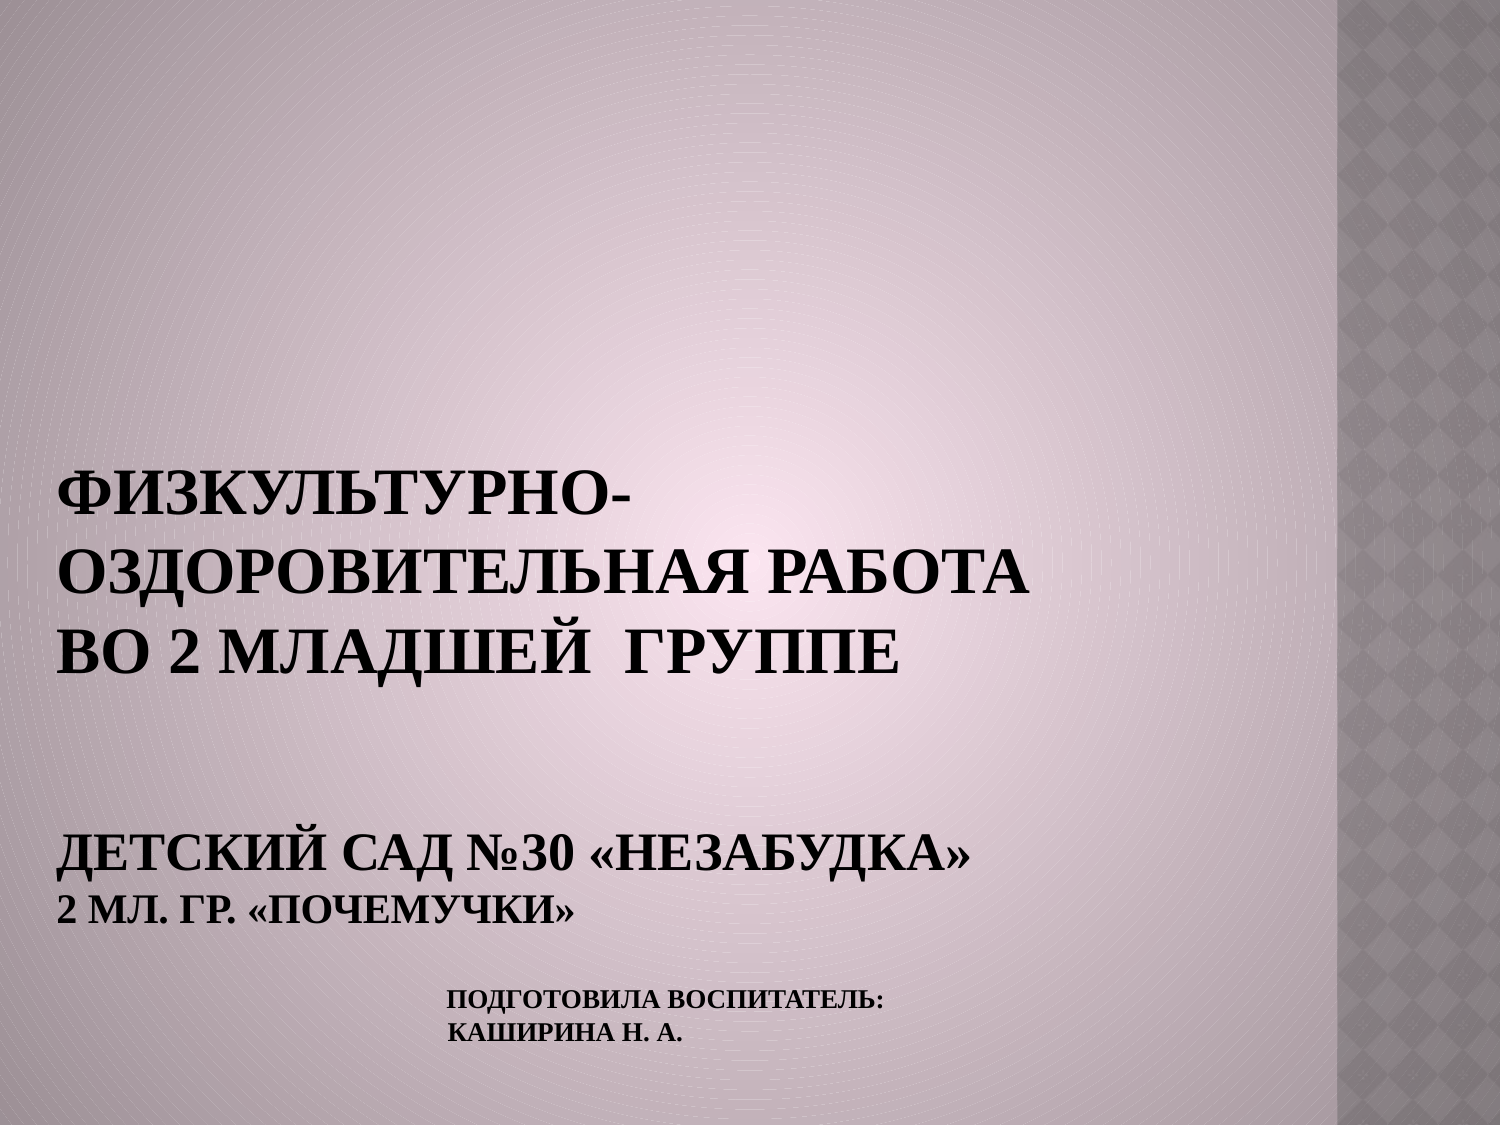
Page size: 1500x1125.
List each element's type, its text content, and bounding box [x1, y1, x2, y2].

title Физкультурно-оздоровительная работа во 2 младшей группе Детский сад №30 «Незабудка» 2 мл. гр. «Почемучки» Подготовила Воспитатель: Каширина Н. А. [49, 444, 1329, 1047]
